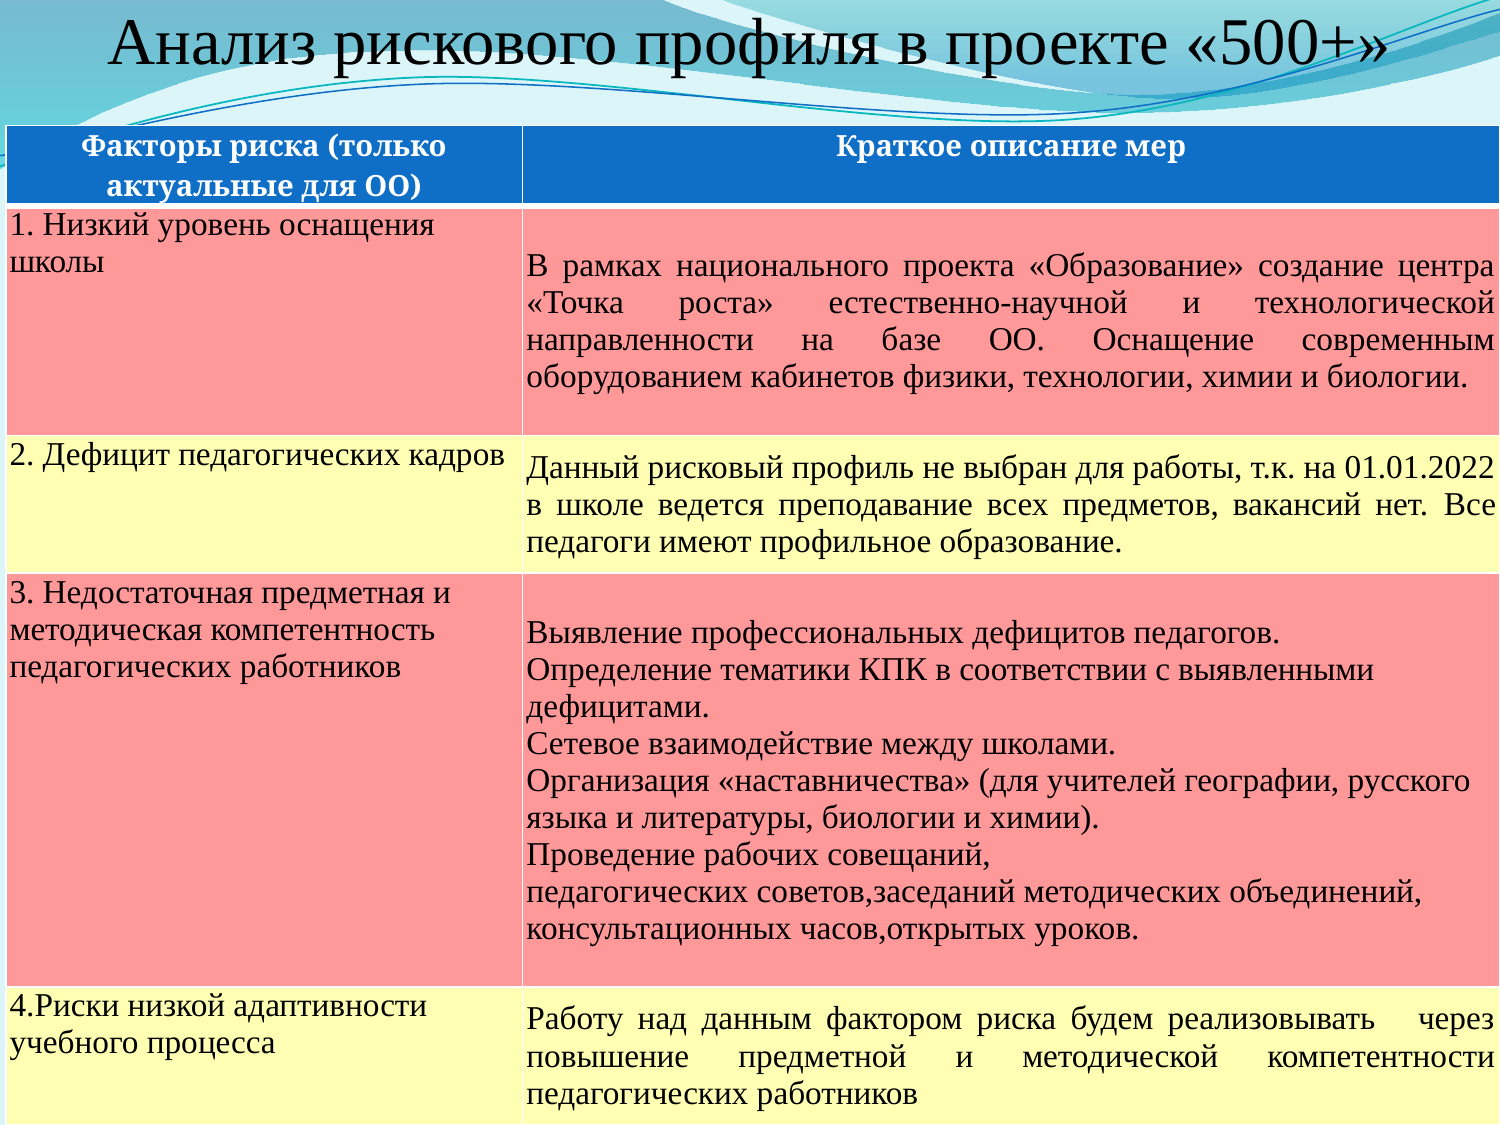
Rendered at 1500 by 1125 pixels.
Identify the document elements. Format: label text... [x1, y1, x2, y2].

table_cell Выявление профессиональных дефицитов педагогов. Определение тематики КПК в соответствии с выявленными дефицитами. Сетевое взаимодействие между школами. Организация «наставничества» (для учителей географии, русского языка и литературы, биологии и химии). Проведение рабочих совещаний, педагогических советов,заседаний методических объединений, консультационных часов,открытых уроков. [523, 574, 1499, 986]
table_cell 1. Низкий уровень оснащения школы [7, 209, 522, 435]
table_cell Данный рисковый профиль не выбран для работы, т.к. на 01.01.2022 в школе ведется преподавание всех предметов, вакансий нет. Все педагоги имеют профильное образование. [523, 436, 1499, 572]
table_cell Работу над данным фактором риска будем реализовывать через повышение предметной и методической компетентности педагогических работников [523, 988, 1499, 1124]
title Анализ рискового профиля в проекте «500+» [75, 30, 1425, 79]
table_header Краткое описание мер [523, 126, 1499, 203]
table_cell 4.Риски низкой адаптивности учебного процесса [7, 988, 522, 1124]
table_cell 3. Недостаточная предметная и методическая компетентность педагогических работников [7, 574, 522, 986]
table_cell 2. Дефицит педагогических кадров [7, 436, 522, 572]
table_cell В рамках национального проекта «Образование» создание центра «Точка роста» естественно-научной и технологической направленности на базе ОО. Оснащение современным оборудованием кабинетов физики, технологии, химии и биологии. [523, 209, 1499, 435]
table_header Факторы риска (только актуальные для ОО) [7, 126, 522, 203]
